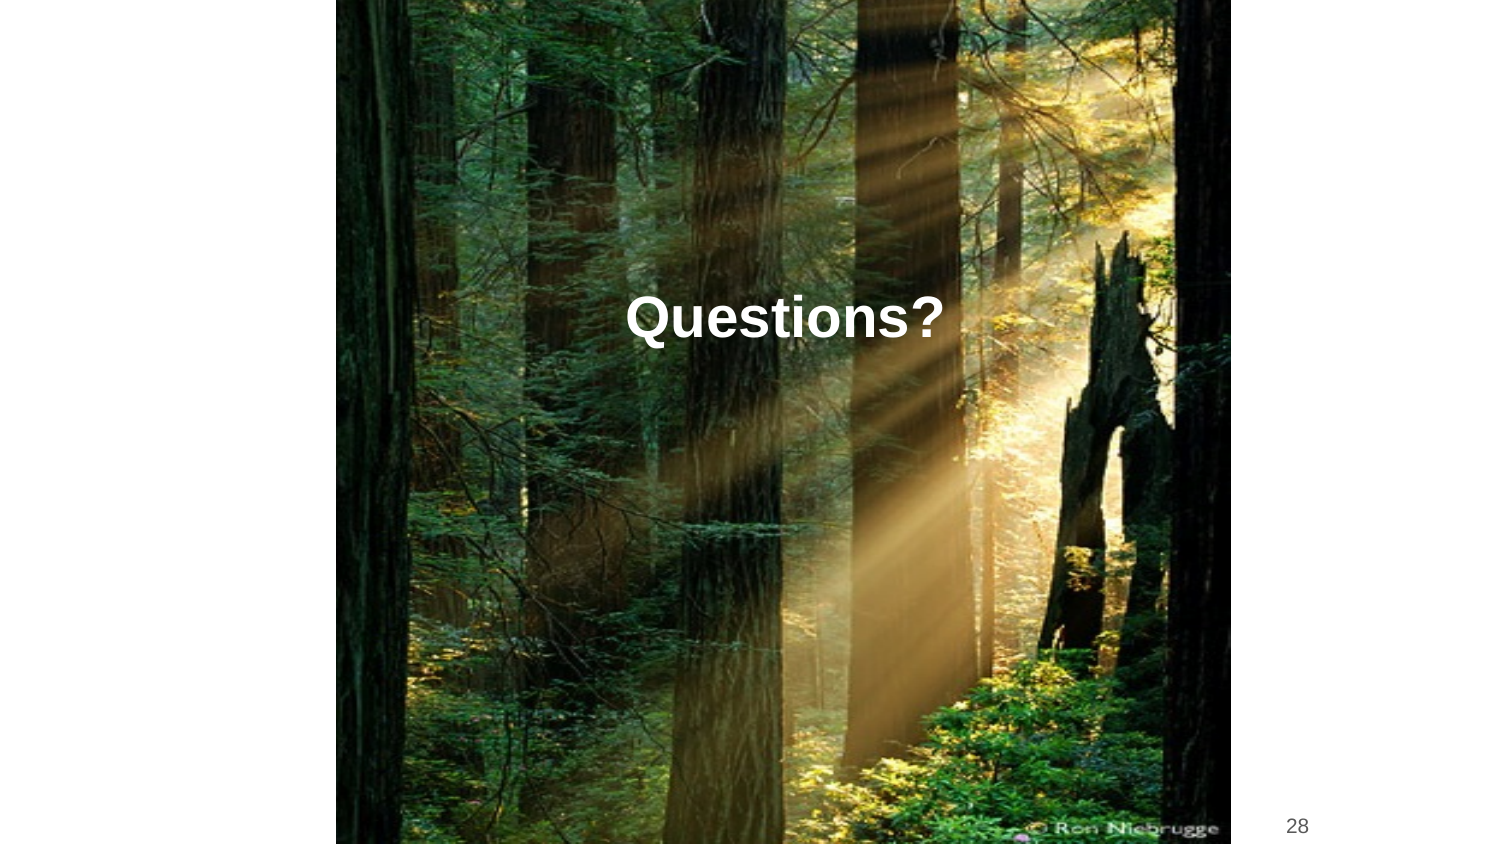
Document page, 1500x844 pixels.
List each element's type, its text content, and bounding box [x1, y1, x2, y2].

slide_number 28 [1267, 806, 1324, 844]
picture [336, 0, 1231, 844]
